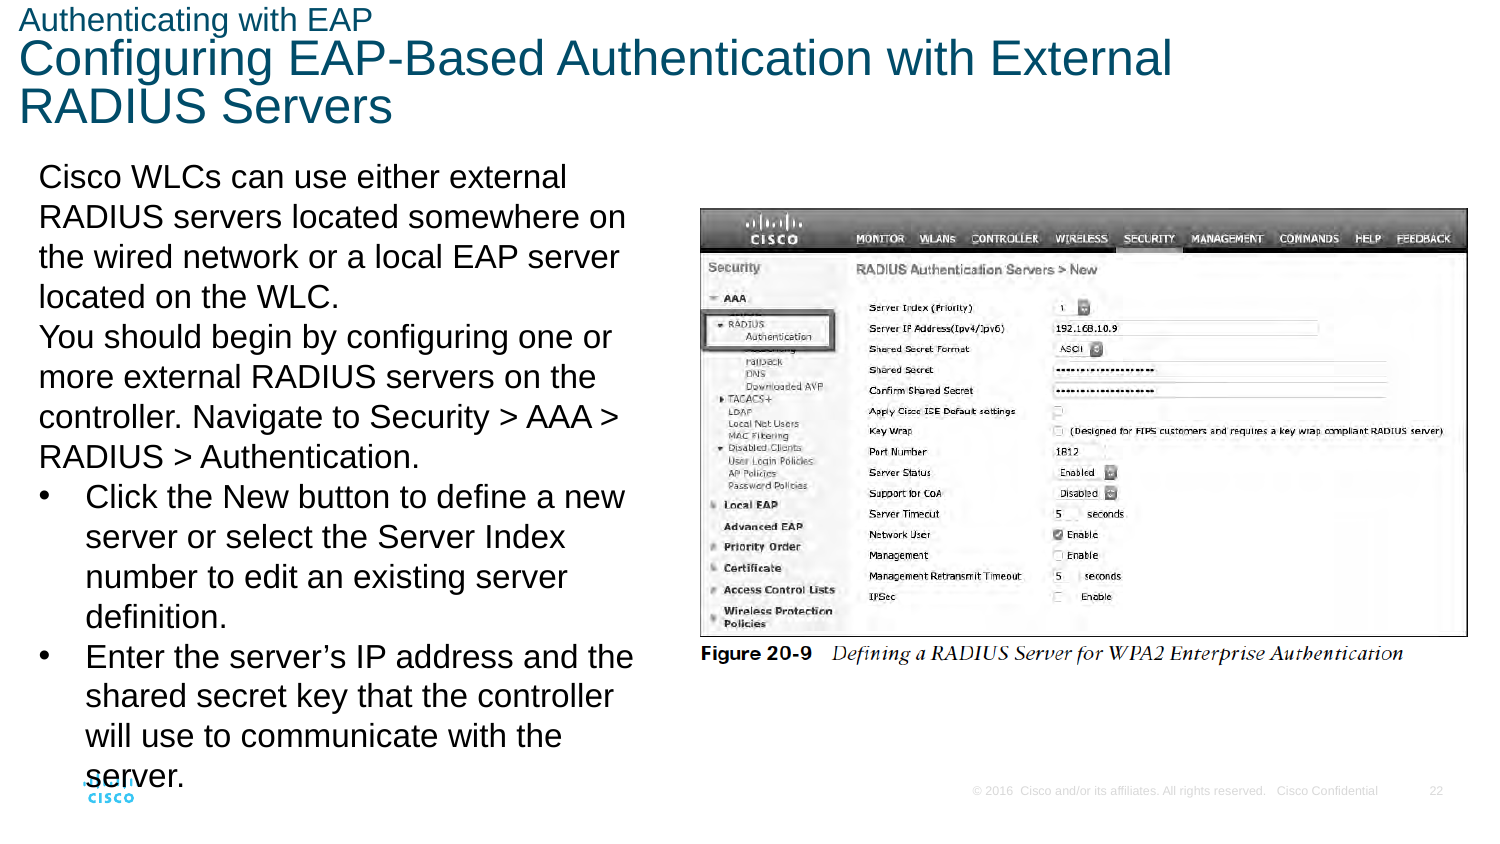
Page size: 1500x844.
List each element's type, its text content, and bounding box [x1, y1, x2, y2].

picture [687, 199, 1477, 668]
text_box Cisco WLCs can use either external RADIUS servers located somewhere on the wired network or a local EAP server located on the WLC. You should begin by configuring one or more external RADIUS servers on the controller. Navigate to Security > AAA > RADIUS > Authentication. Click the New button to define a new server or select the Server Index number to edit an existing server definition. Enter the server’s IP address and the shared secret key that the controller will use to communicate with the server. [23, 148, 673, 802]
title Authenticating with EAP Configuring EAP-Based Authentication with External RADIUS Servers [3, 9, 1373, 130]
